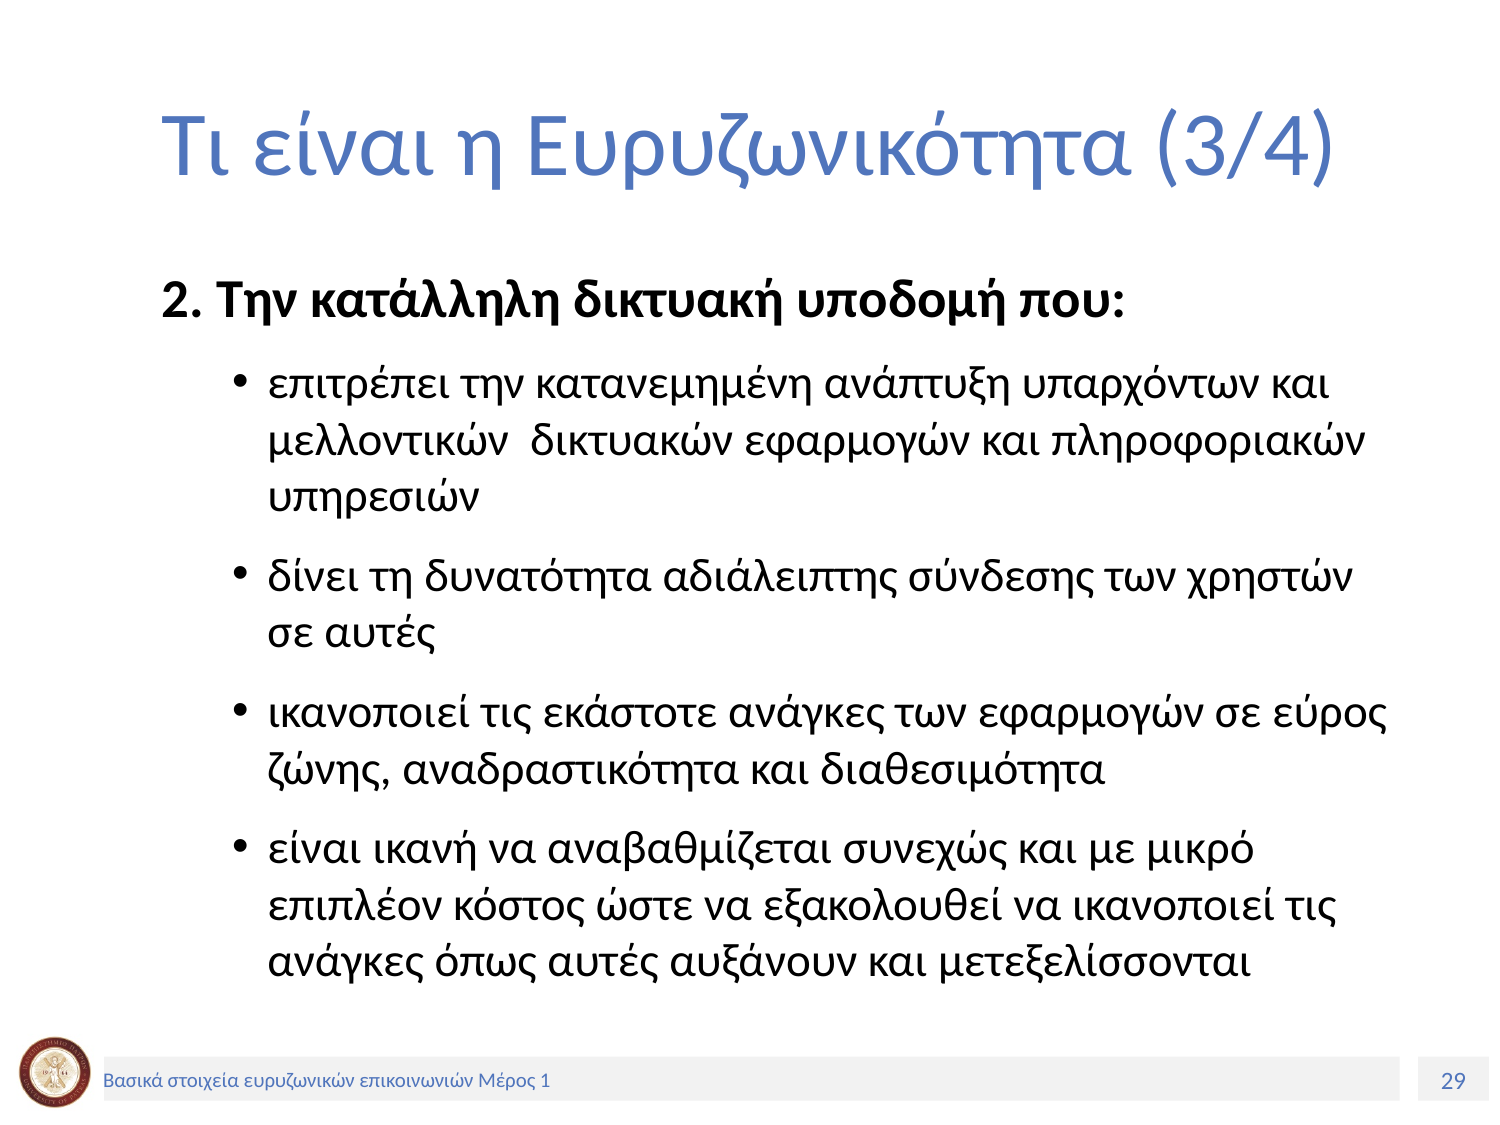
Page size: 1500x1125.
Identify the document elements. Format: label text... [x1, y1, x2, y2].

picture [5, 1023, 104, 1121]
title Τι είναι η Ευρυζωνικότητα (3/4) [75, 45, 1425, 233]
list 2. Την κατάλληλη δικτυακή υποδομή που: επιτρέπει την κατανεμημένη ανάπτυξη υπαρχόντων και μελλοντικών δικτυακών εφαρμογών και πληροφοριακών υπηρεσιών δίνει τη δυνατότητα αδιάλειπτης σύνδεσης των χρηστών σε αυτές ικανοποιεί τις εκάστοτε ανάγκες των εφαρμογών σε εύρος ζώνης, αναδραστικότητα και διαθεσιμότητα είναι ικανή να αναβαθμίζεται συνεχώς και με μικρό επιπλέον κόστος ώστε να εξακολουθεί να ικανοποιεί τις ανάγκες όπως αυτές αυξάνουν και μετεξελίσσονται [76, 255, 1427, 998]
